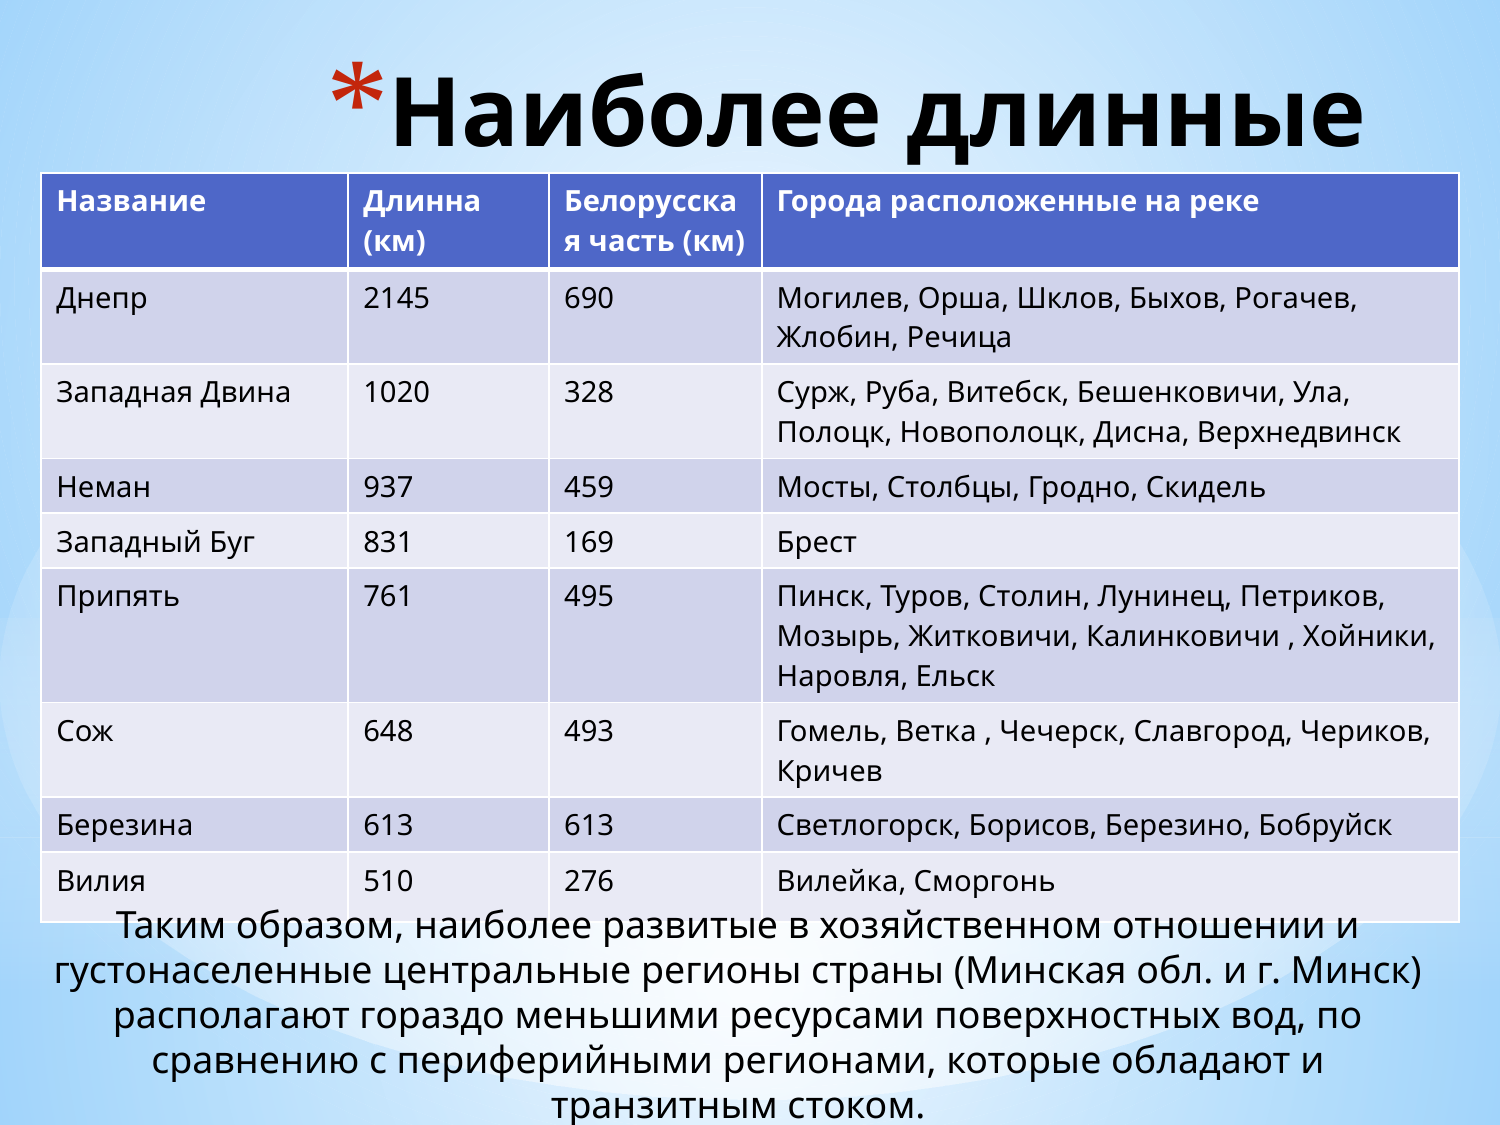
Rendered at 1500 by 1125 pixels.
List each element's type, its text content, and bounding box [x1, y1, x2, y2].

table_cell Неман [42, 459, 347, 512]
table_cell 761 [349, 569, 548, 702]
table_cell Брест [763, 514, 1458, 567]
table_cell 328 [550, 365, 761, 458]
text_box Таким образом, наиболее развитые в хозяйственном отношении и густонаселенные центральные регионы страны (Минская обл. и г. Минск) располагают гораздо меньшими ресурсами поверхностных вод, по сравнению с периферийными регионами, которые обладают и транзитным стоком. [29, 893, 1447, 1125]
table_cell Сурж, Руба, Витебск, Бешенковичи, Ула, Полоцк, Новополоцк, Дисна, Верхнедвинск [763, 365, 1458, 458]
table_cell Сож [42, 703, 347, 796]
table_cell Западный Буг [42, 514, 347, 567]
table_cell 937 [349, 459, 548, 512]
table_cell 169 [550, 514, 761, 567]
table_cell 493 [550, 703, 761, 796]
table_cell 613 [550, 798, 761, 851]
table_cell Вилия [42, 853, 347, 893]
table_cell 690 [550, 272, 761, 363]
table_header Длинна (км) [349, 174, 548, 267]
table_header Белорусская часть (км) [550, 174, 761, 267]
table_cell Днепр [42, 272, 347, 363]
table_cell Мосты, Столбцы, Гродно, Скидель [763, 459, 1458, 512]
table_cell Гомель, Ветка , Чечерск, Славгород, Чериков, Кричев [763, 703, 1458, 796]
table_header Города расположенные на реке [763, 174, 1458, 267]
table_cell 2145 [349, 272, 548, 363]
table_cell 510 [349, 853, 548, 893]
table_cell 648 [349, 703, 548, 796]
table_cell Припять [42, 569, 347, 702]
table_cell 276 [550, 853, 761, 893]
table_cell 831 [349, 514, 548, 567]
table_cell Светлогорск, Борисов, Березино, Бобруйск [763, 798, 1458, 851]
title Наиболее длинные реки [135, 42, 1382, 172]
table_cell 1020 [349, 365, 548, 458]
table_cell Западная Двина [42, 365, 347, 458]
table_cell Пинск, Туров, Столин, Лунинец, Петриков, Мозырь, Житковичи, Калинковичи , Хойники, Наровля, Ельск [763, 569, 1458, 702]
table_cell Могилев, Орша, Шклов, Быхов, Рогачев, Жлобин, Речица [763, 272, 1458, 363]
table_cell 495 [550, 569, 761, 702]
table_cell Вилейка, Сморгонь [763, 853, 1458, 921]
table_cell 613 [349, 798, 548, 851]
table_cell Березина [42, 798, 347, 851]
table_cell 459 [550, 459, 761, 512]
table_header Название [42, 174, 347, 267]
